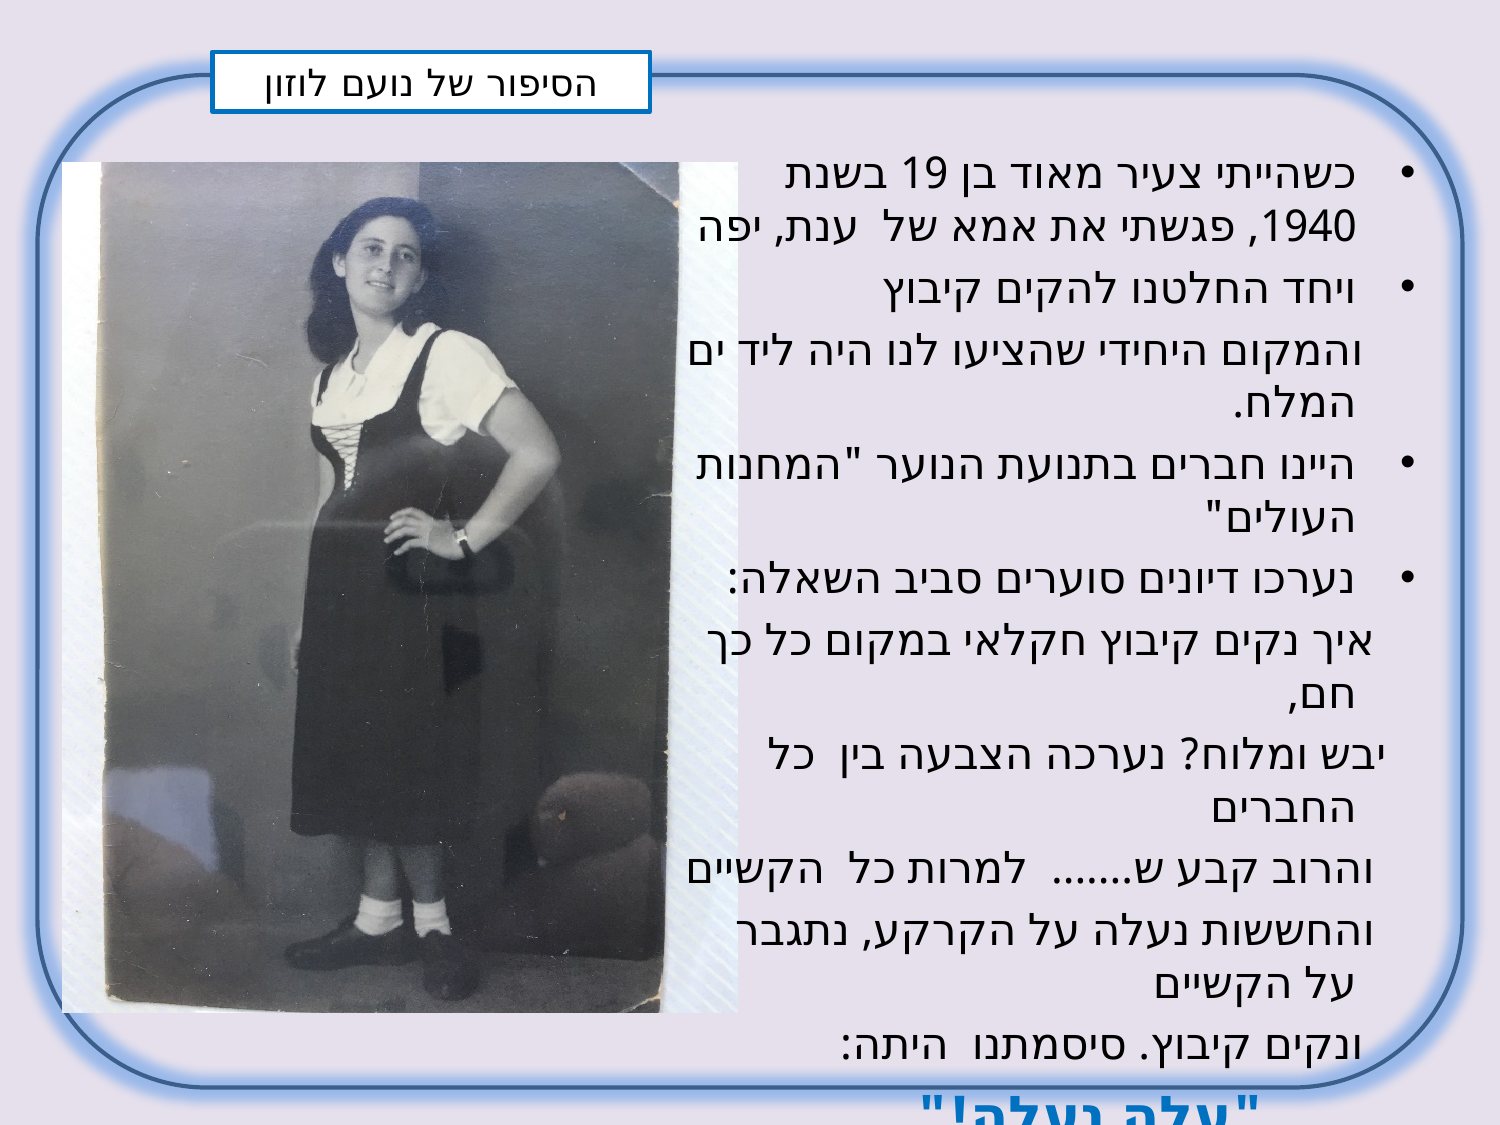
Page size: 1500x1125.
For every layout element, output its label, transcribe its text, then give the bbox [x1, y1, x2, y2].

picture [62, 162, 738, 1013]
text_box [69, 1021, 662, 1090]
text_box הסיפור של נועם לוזון [212, 51, 650, 112]
text_box כשהייתי צעיר מאוד בן 19 בשנת 1940, פגשתי את אמא של ענת, יפה ויחד החלטנו להקים קיבוץ והמקום היחידי שהציעו לנו היה ליד ים המלח. היינו חברים בתנועת הנוער "המחנות העולים" נערכו דיונים סוערים סביב השאלה: איך נקים קיבוץ חקלאי במקום כל כך חם, יבש ומלוח? נערכה הצבעה בין כל החברים והרוב קבע ש....... למרות כל הקשיים והחששות נעלה על הקרקע, נתגבר על הקשיים ונקים קיבוץ. סיסמתנו היתה: "עלה נעלה!" [662, 137, 1425, 1125]
text_box [35, 72, 1465, 1028]
